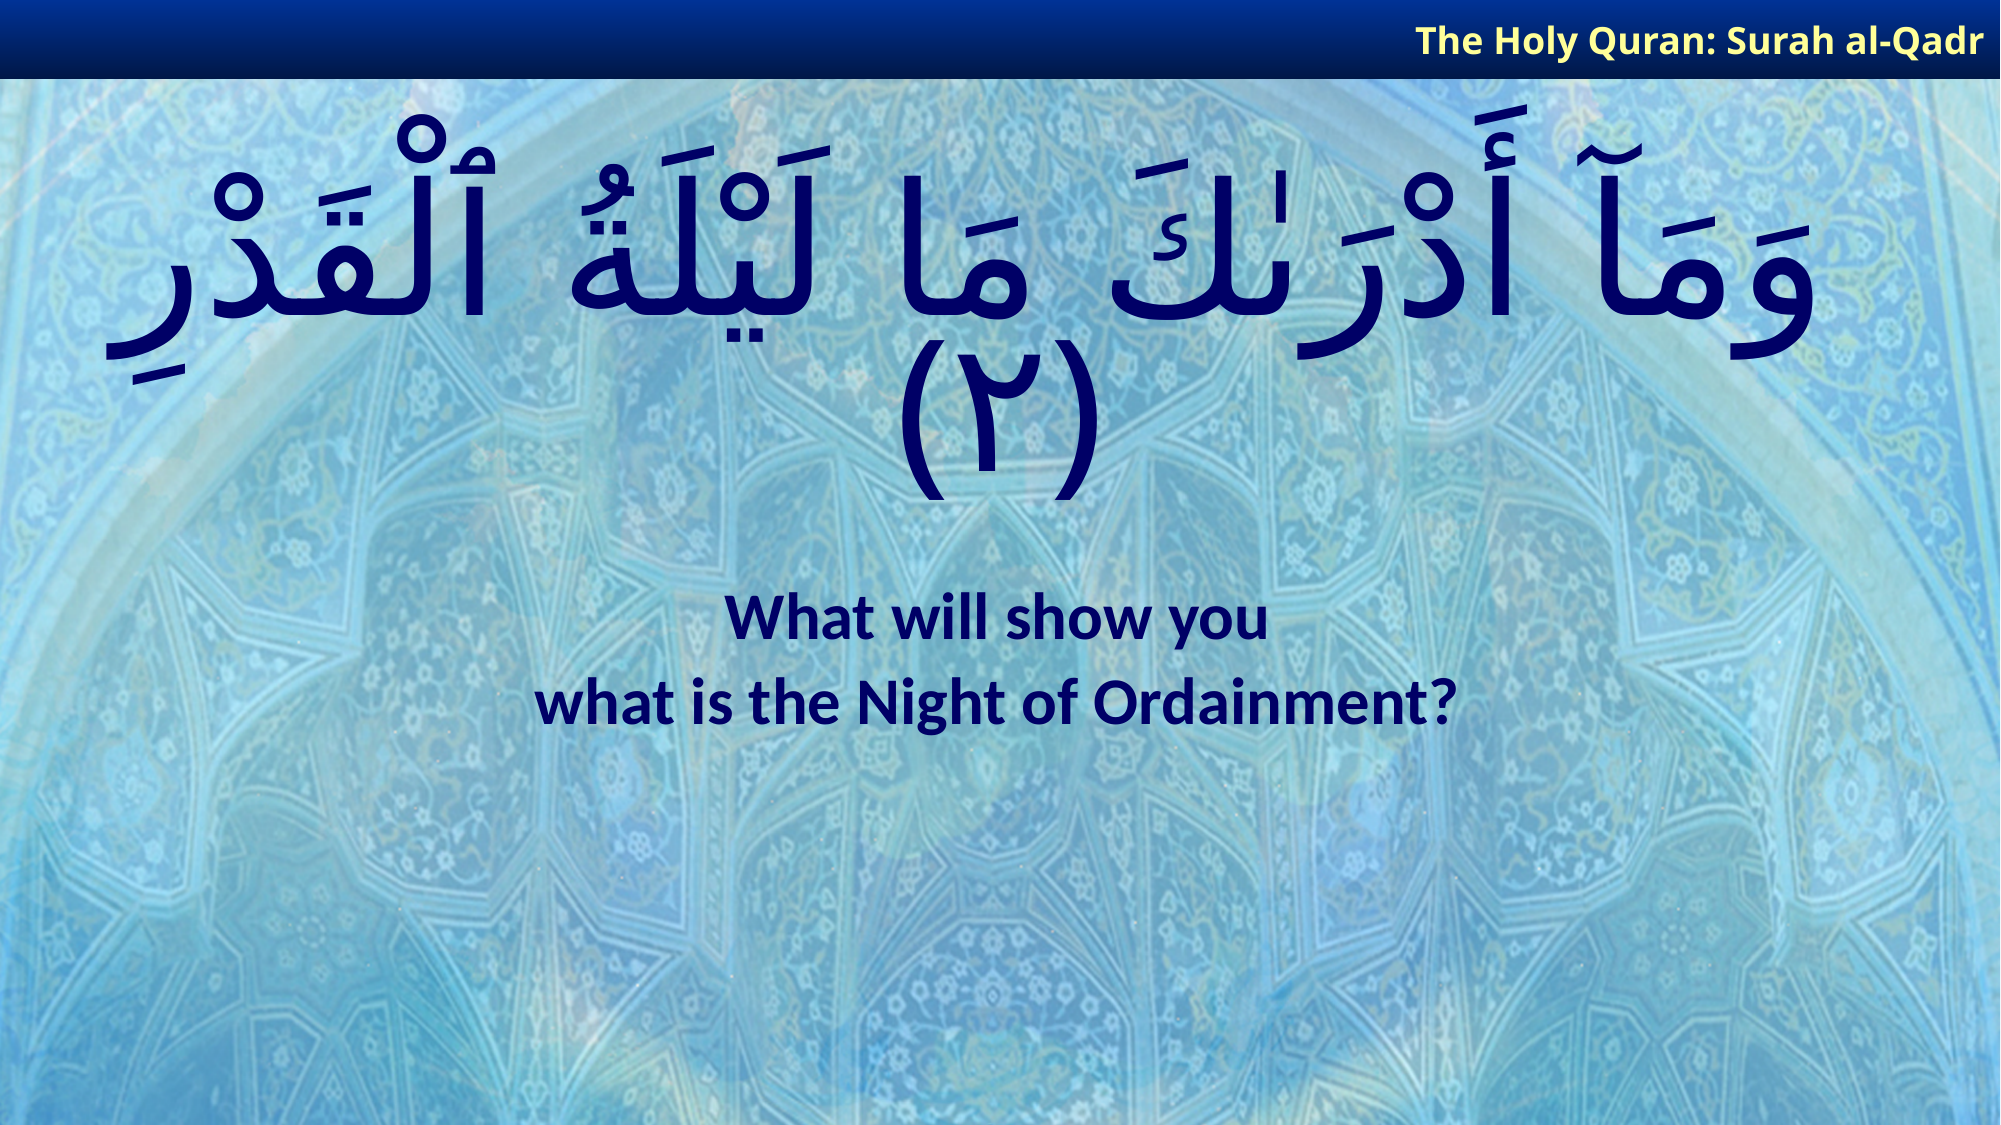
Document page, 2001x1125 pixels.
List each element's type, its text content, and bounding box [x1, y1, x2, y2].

picture [0, 0, 2001, 1125]
title وَمَآ أَدْرَىٰكَ مَا لَيْلَةُ ٱلْقَدْرِ ﴿٢﴾ [0, 231, 2000, 473]
text_box The Holy Quran: Surah al-Qadr [0, 0, 2000, 79]
subtitle What will show you what is the Night of Ordainment? [7, 574, 1989, 862]
